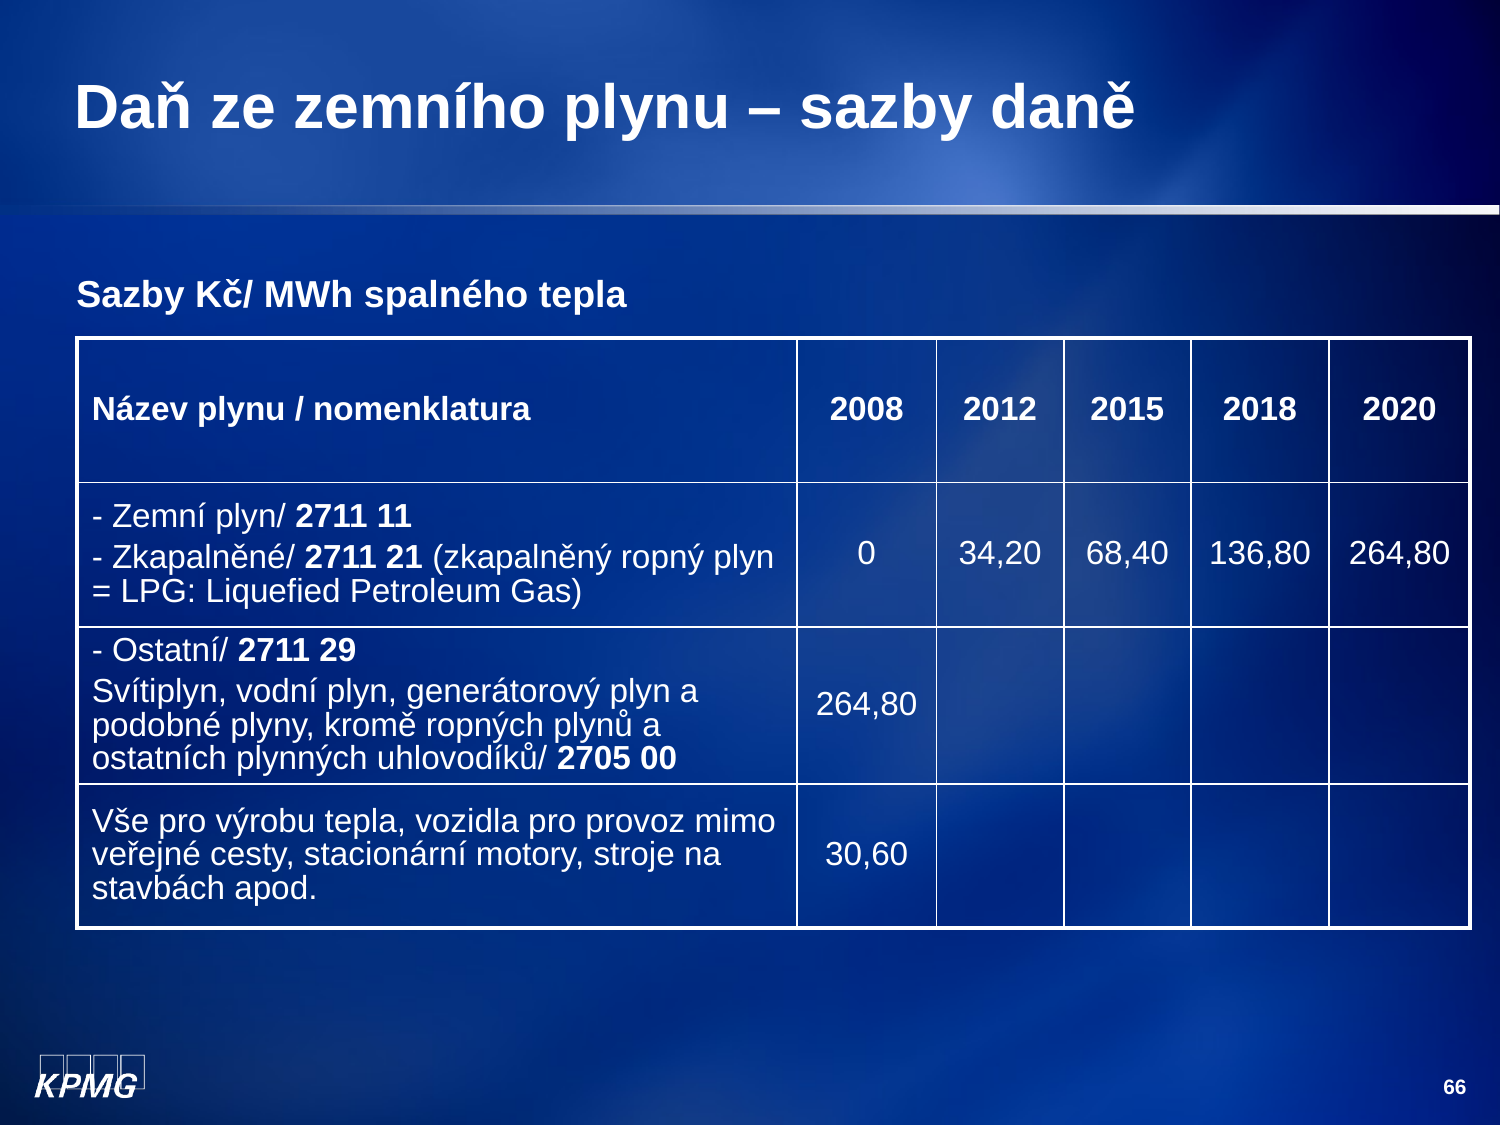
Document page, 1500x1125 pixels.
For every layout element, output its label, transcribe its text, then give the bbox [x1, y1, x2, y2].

table_cell 0 [798, 483, 936, 626]
picture [0, 0, 1500, 1125]
table_cell [1065, 628, 1190, 783]
table_cell [1330, 628, 1468, 783]
table_cell [1330, 785, 1468, 926]
table_cell [937, 785, 1063, 926]
table_cell [1065, 785, 1190, 926]
table_cell 264,80 [798, 628, 936, 783]
table_cell [1192, 628, 1328, 783]
table_cell Vše pro výrobu tepla, vozidla pro provoz mimo veřejné cesty, stacionární motory, stroje na stavbách apod. [79, 785, 796, 926]
table_cell 68,40 [1065, 483, 1190, 626]
table_cell 30,60 [798, 785, 936, 926]
table_header 2008 [798, 340, 936, 482]
table_cell 34,20 [937, 483, 1063, 626]
title Daň ze zemního plynu – sazby daně [59, 11, 1451, 196]
table_cell - Zemní plyn/ 2711 11 - Zkapalněné/ 2711 21 (zkapalněný ropný plyn = LPG: Liquefied Petroleum Gas) [79, 483, 796, 626]
table_header 2020 [1330, 340, 1468, 482]
table_header 2015 [1065, 340, 1190, 482]
table_cell [937, 628, 1063, 783]
table_cell 264,80 [1330, 483, 1468, 626]
table_cell - Ostatní/ 2711 29 Svítiplyn, vodní plyn, generátorový plyn a podobné plyny, kromě ropných plynů a ostatních plynných uhlovodíků/ 2705 00 [79, 628, 796, 783]
table_cell 136,80 [1192, 483, 1328, 626]
table_cell [1192, 785, 1328, 926]
list Sazby Kč/ MWh spalného tepla [61, 262, 869, 327]
table_header Název plynu / nomenklatura [79, 340, 796, 482]
table_header 2018 [1192, 340, 1328, 482]
slide_number 66 [1380, 1065, 1482, 1107]
table_header 2012 [937, 340, 1063, 482]
